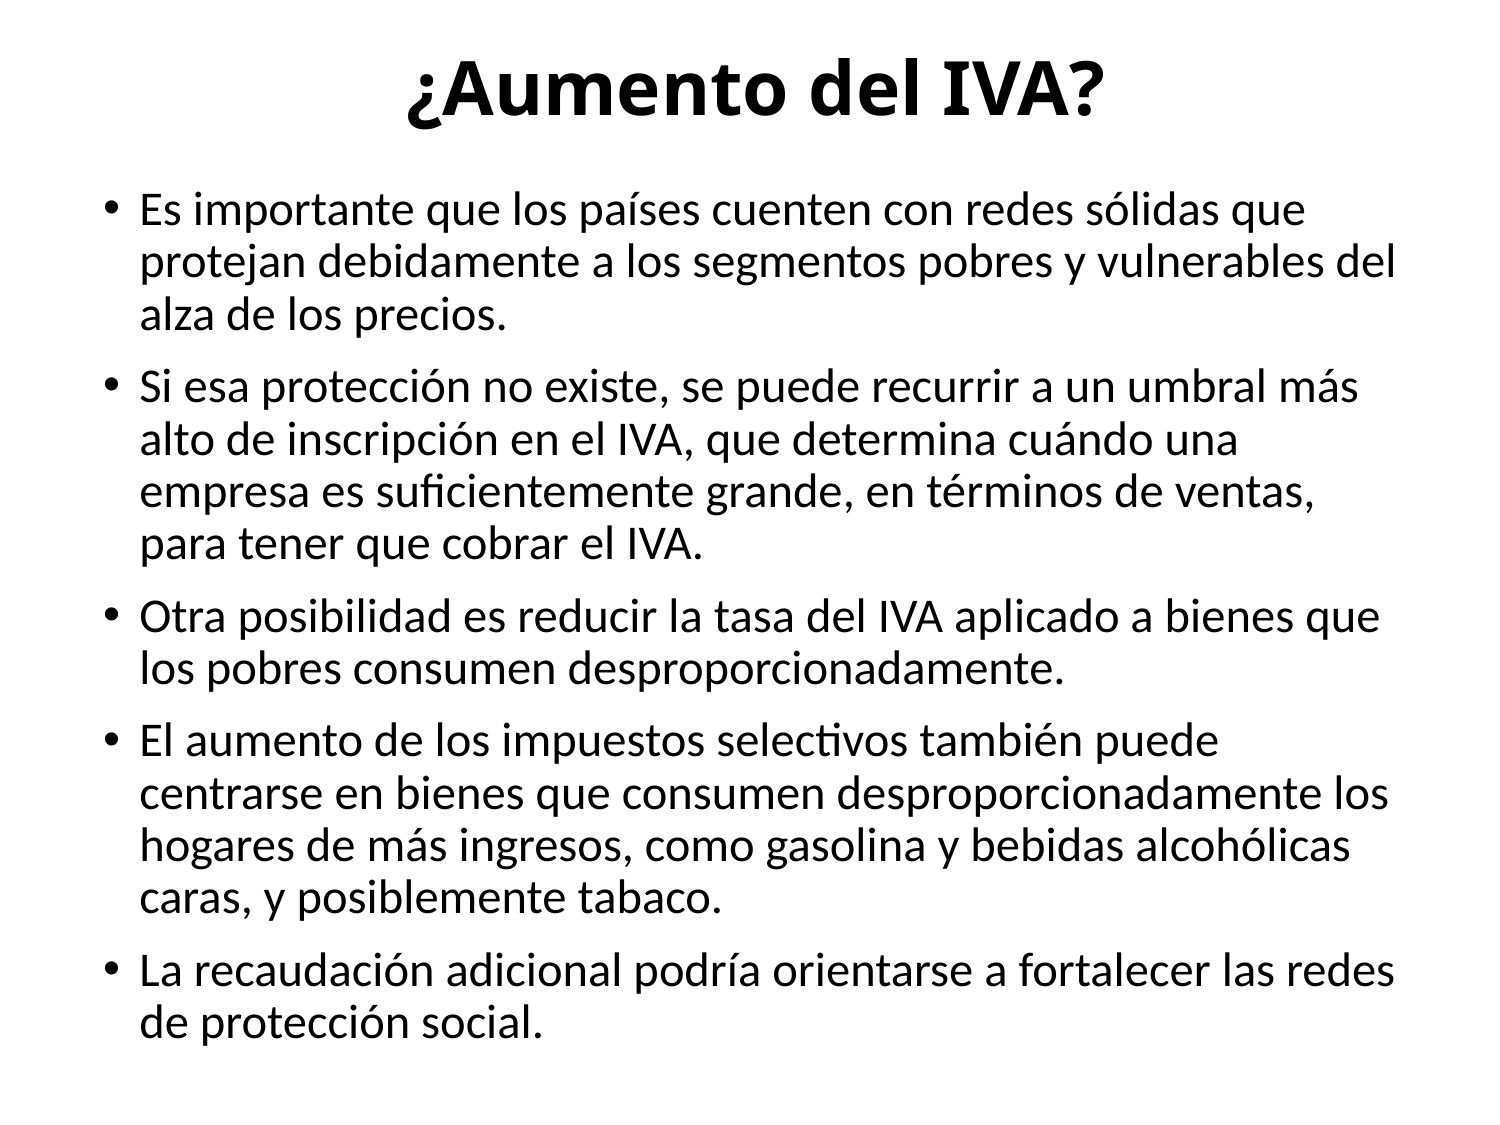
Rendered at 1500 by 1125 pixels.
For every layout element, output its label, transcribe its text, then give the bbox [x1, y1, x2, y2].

title ¿Aumento del IVA? [112, 33, 1400, 150]
list Es importante que los países cuenten con redes sólidas que protejan debidamente a los segmentos pobres y vulnerables del alza de los precios. Si esa protección no existe, se puede recurrir a un umbral más alto de inscripción en el IVA, que determina cuándo una empresa es suficientemente grande, en términos de ventas, para tener que cobrar el IVA. Otra posibilidad es reducir la tasa del IVA aplicado a bienes que los pobres consumen desproporcionadamente. El aumento de los impuestos selectivos también puede centrarse en bienes que consumen desproporcionadamente los hogares de más ingresos, como gasolina y bebidas alcohólicas caras, y posiblemente tabaco. La recaudación adicional podría orientarse a fortalecer las redes de protección social. [88, 176, 1429, 1062]
